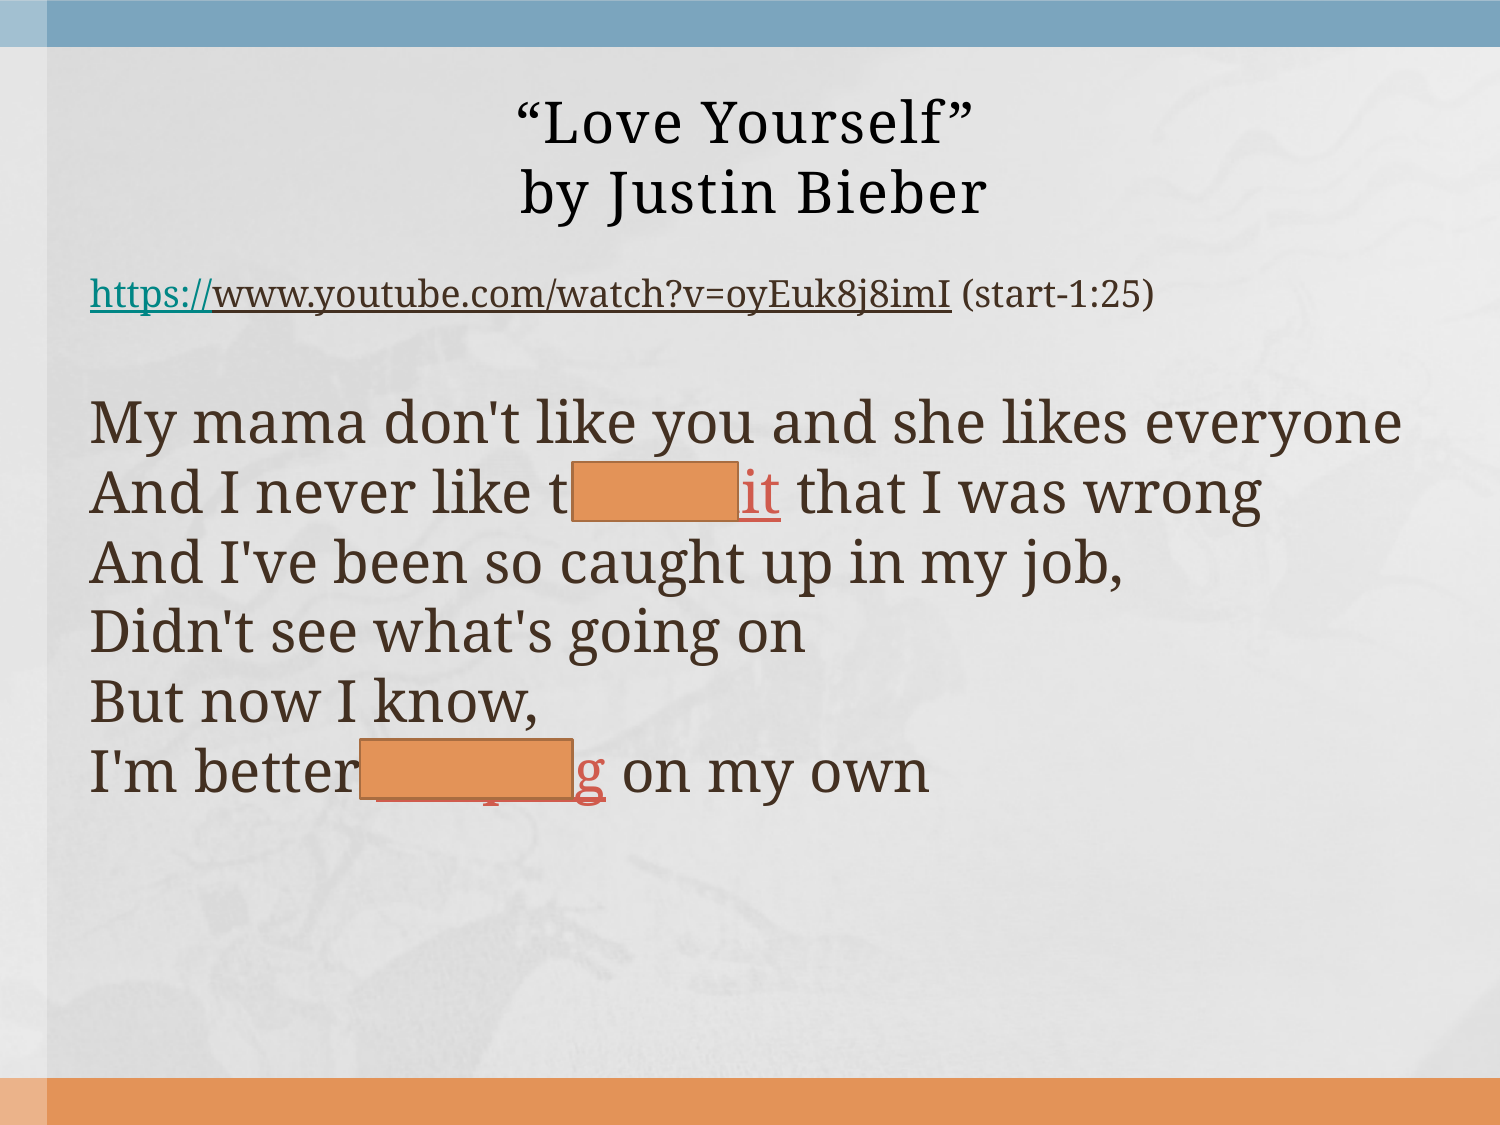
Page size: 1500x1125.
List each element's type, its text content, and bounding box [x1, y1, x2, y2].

text_box [571, 461, 739, 522]
title “Love Yourself” by Justin Bieber [53, 78, 1457, 233]
text_box [359, 738, 574, 800]
list https://www.youtube.com/watch?v=oyEuk8j8imI (start-1:25) My mama don't like you and she likes everyone And I never like to admit that I was wrong And I've been so caught up in my job, Didn't see what's going on But now I know, I'm better sleeping on my own [75, 262, 1425, 1083]
